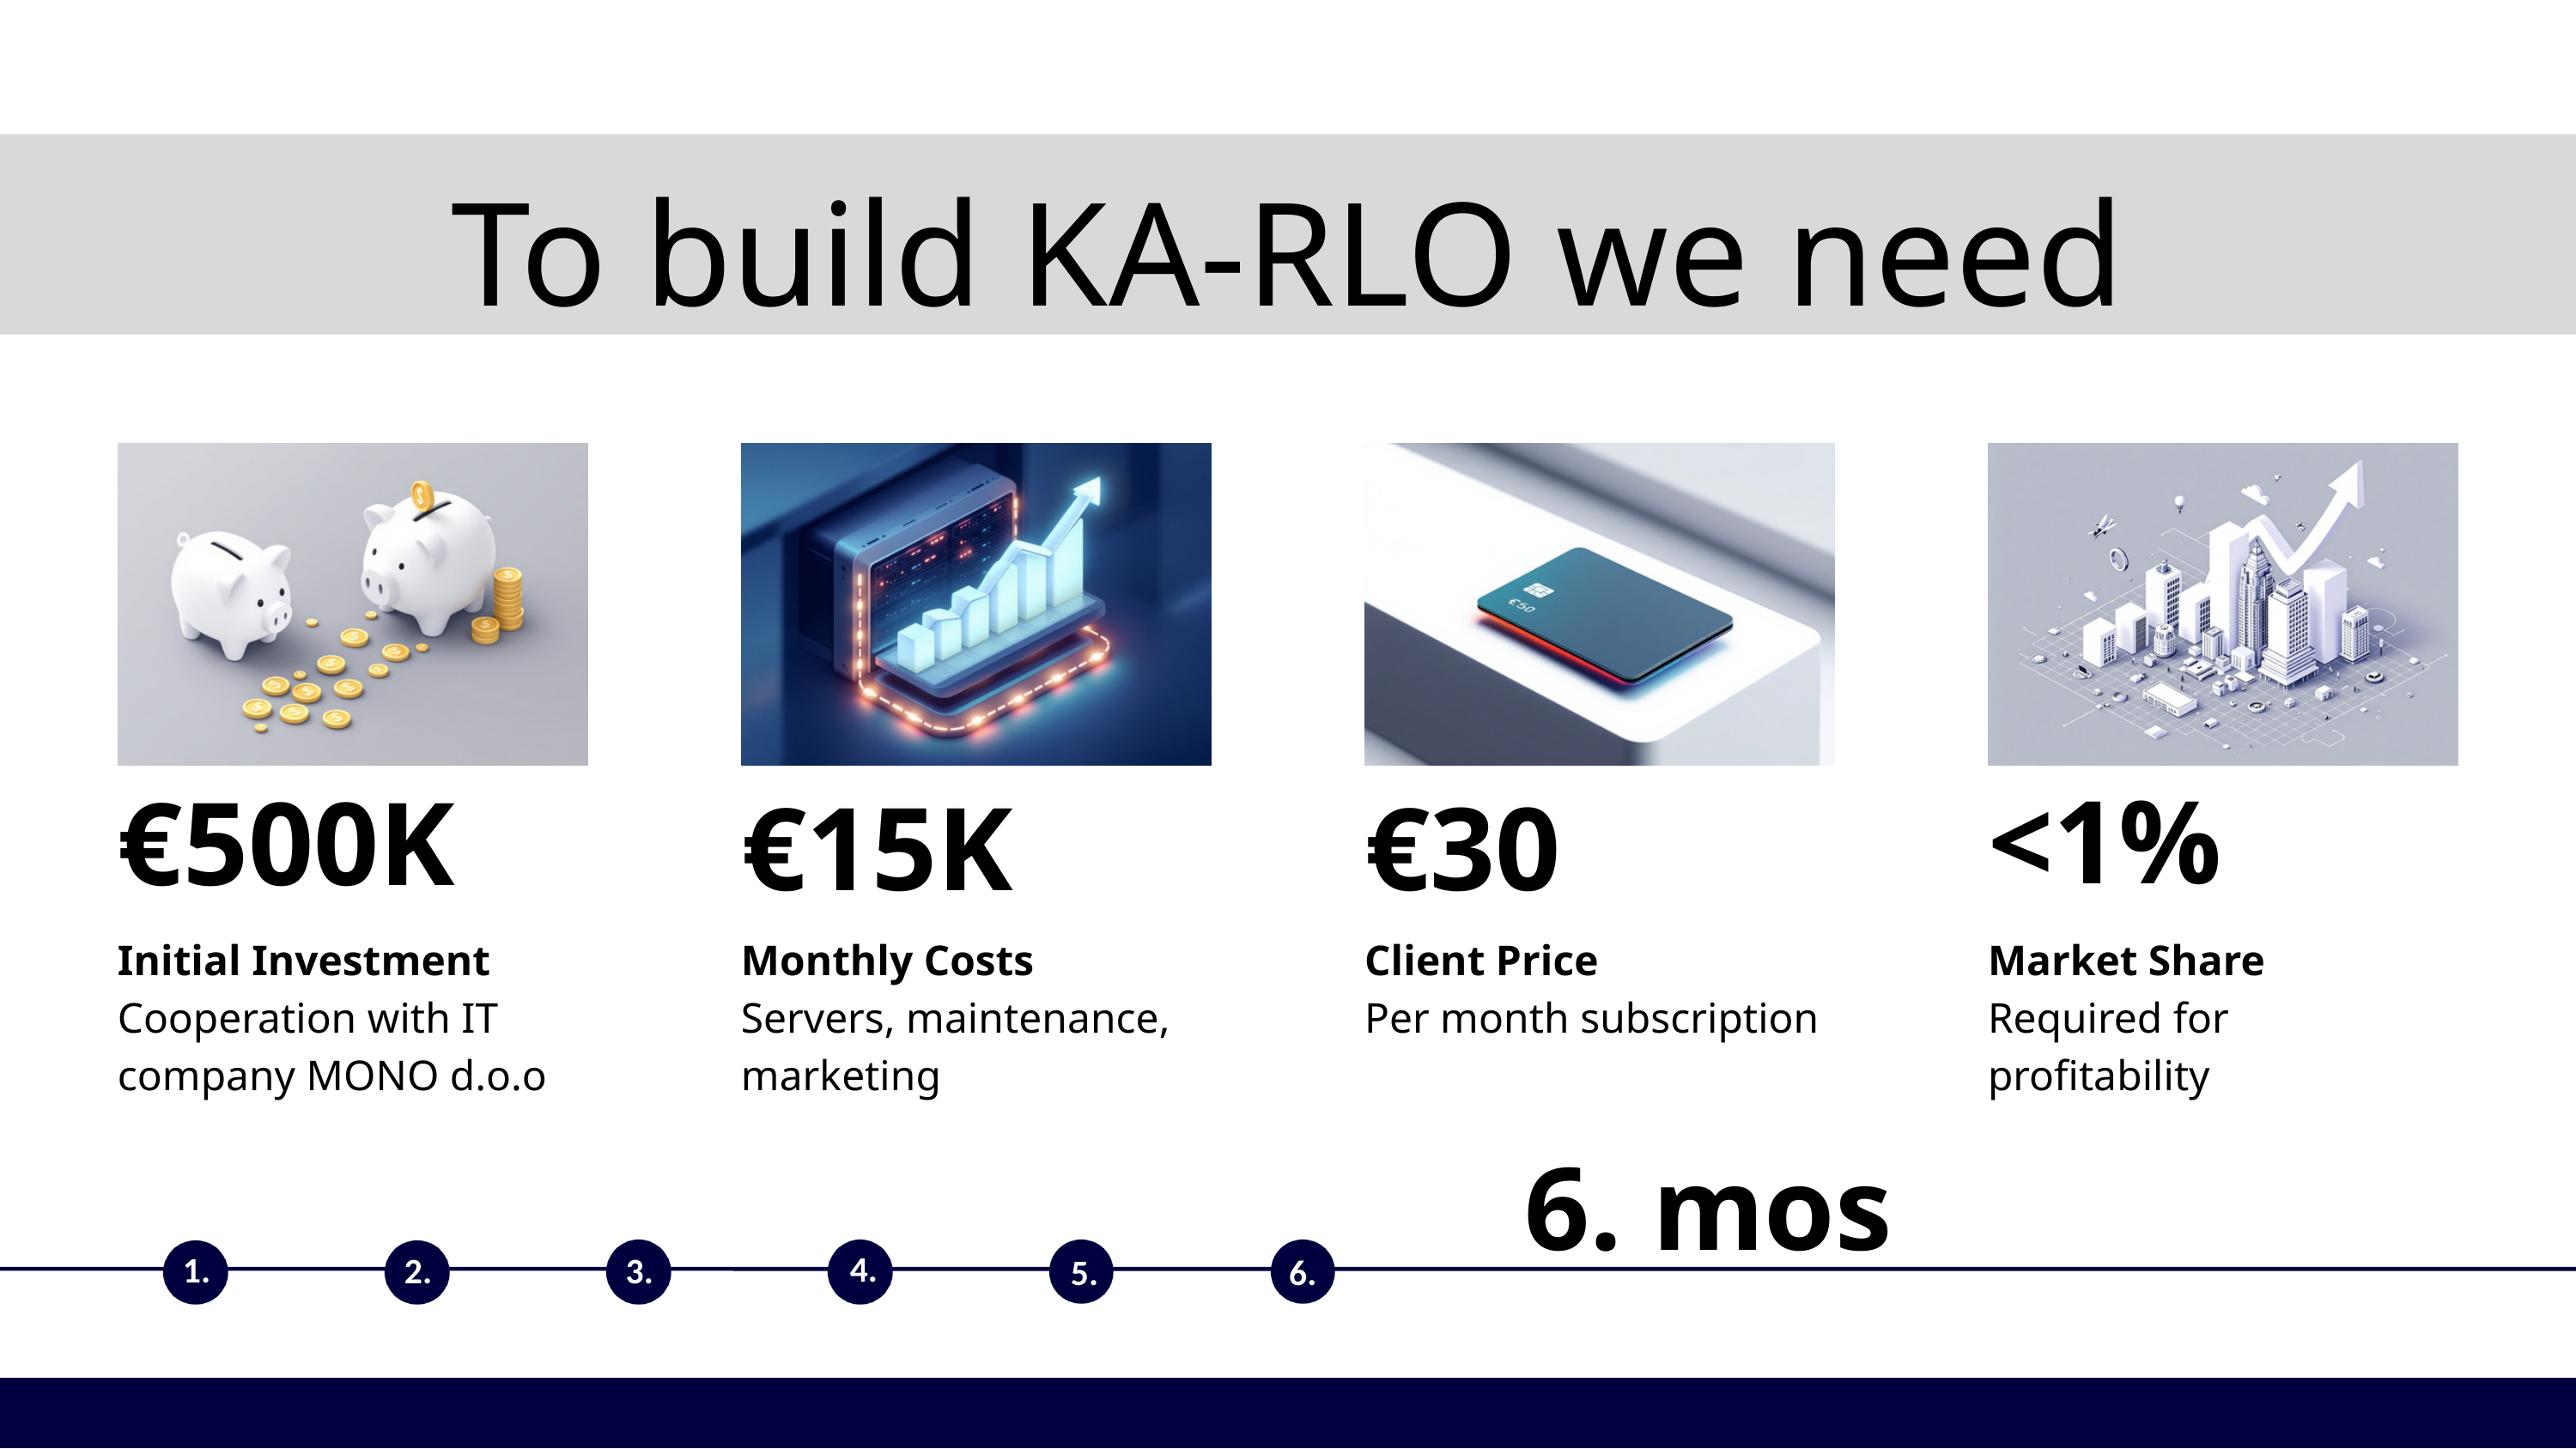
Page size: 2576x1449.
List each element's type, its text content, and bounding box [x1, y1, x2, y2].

text_box 1. [170, 1240, 261, 1297]
text_box 6. mos [1511, 1129, 1995, 1280]
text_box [0, 1377, 2576, 1449]
text_box Client Price Per month subscription [1364, 925, 2035, 1099]
text_box €30 [1364, 753, 1780, 914]
text_box [1036, 1226, 1127, 1317]
text_box [1257, 1226, 1348, 1317]
text_box Market Share Required for profitability [1988, 925, 2458, 1157]
text_box [814, 1226, 905, 1318]
text_box [1364, 443, 1835, 766]
text_box 2. [392, 1241, 476, 1297]
text_box €15K [741, 753, 1157, 914]
text_box <1% [1988, 746, 2403, 907]
text_box [592, 1226, 684, 1318]
text_box [149, 1227, 241, 1318]
text_box 3. [612, 1241, 697, 1297]
text_box To build KA-RLO we need [0, 134, 2576, 335]
text_box Initial Investment Cooperation with IT company MONO d.o.o [117, 925, 626, 1157]
text_box Monthly Costs Servers, maintenance, marketing [740, 925, 1212, 1156]
text_box [740, 443, 1212, 766]
text_box €500K [117, 748, 675, 908]
text_box [117, 443, 588, 748]
text_box 6. [1276, 1243, 1364, 1299]
text_box 5. [1058, 1243, 1146, 1299]
text_box [1988, 443, 2458, 766]
text_box 4. [837, 1240, 926, 1296]
text_box [371, 1227, 463, 1318]
